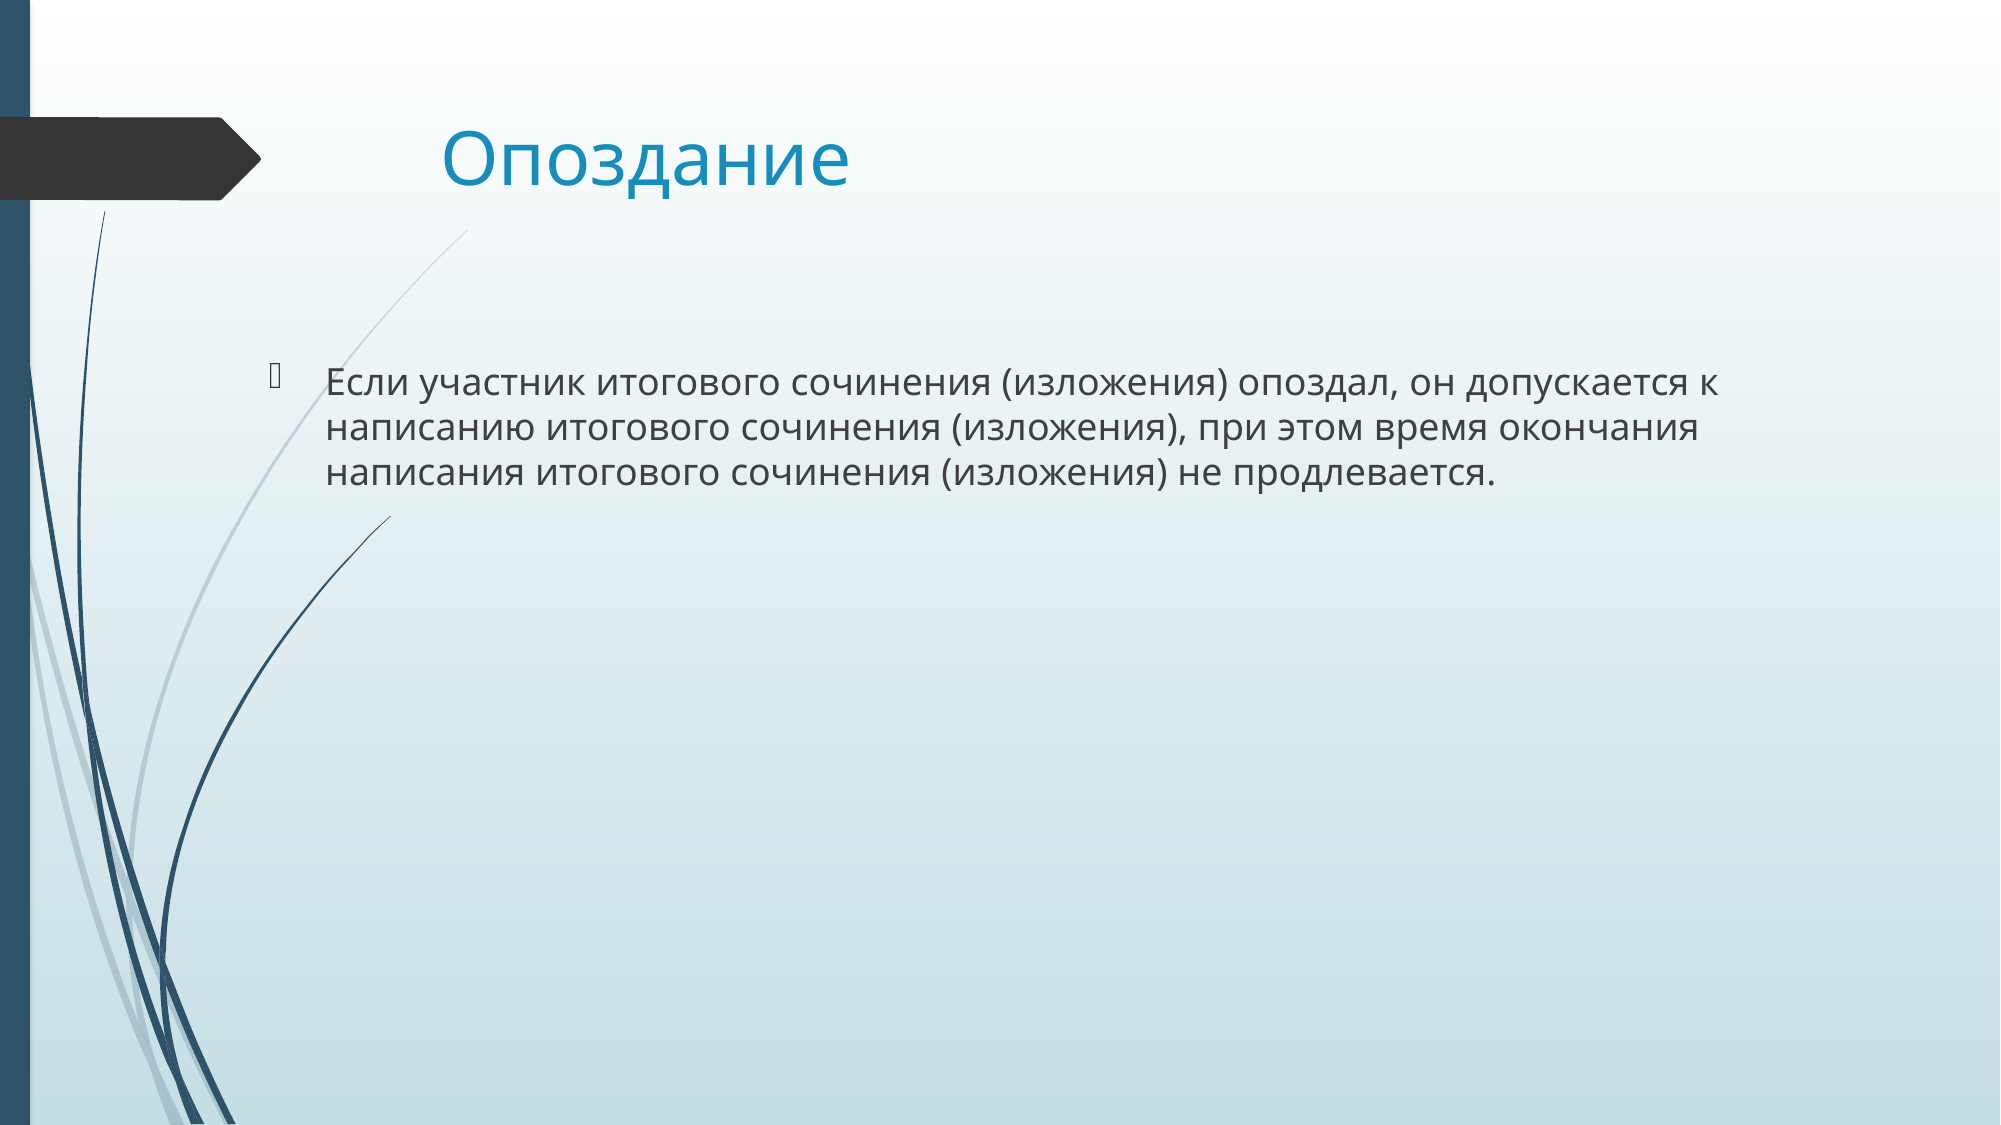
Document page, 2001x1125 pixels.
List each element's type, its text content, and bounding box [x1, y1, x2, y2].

title Опоздание [425, 102, 1888, 313]
list Если участник итогового сочинения (изложения) опоздал, он допускается к написанию итогового сочинения (изложения), при этом время окончания написания итогового сочинения (изложения) не продлевается. [253, 350, 1888, 970]
